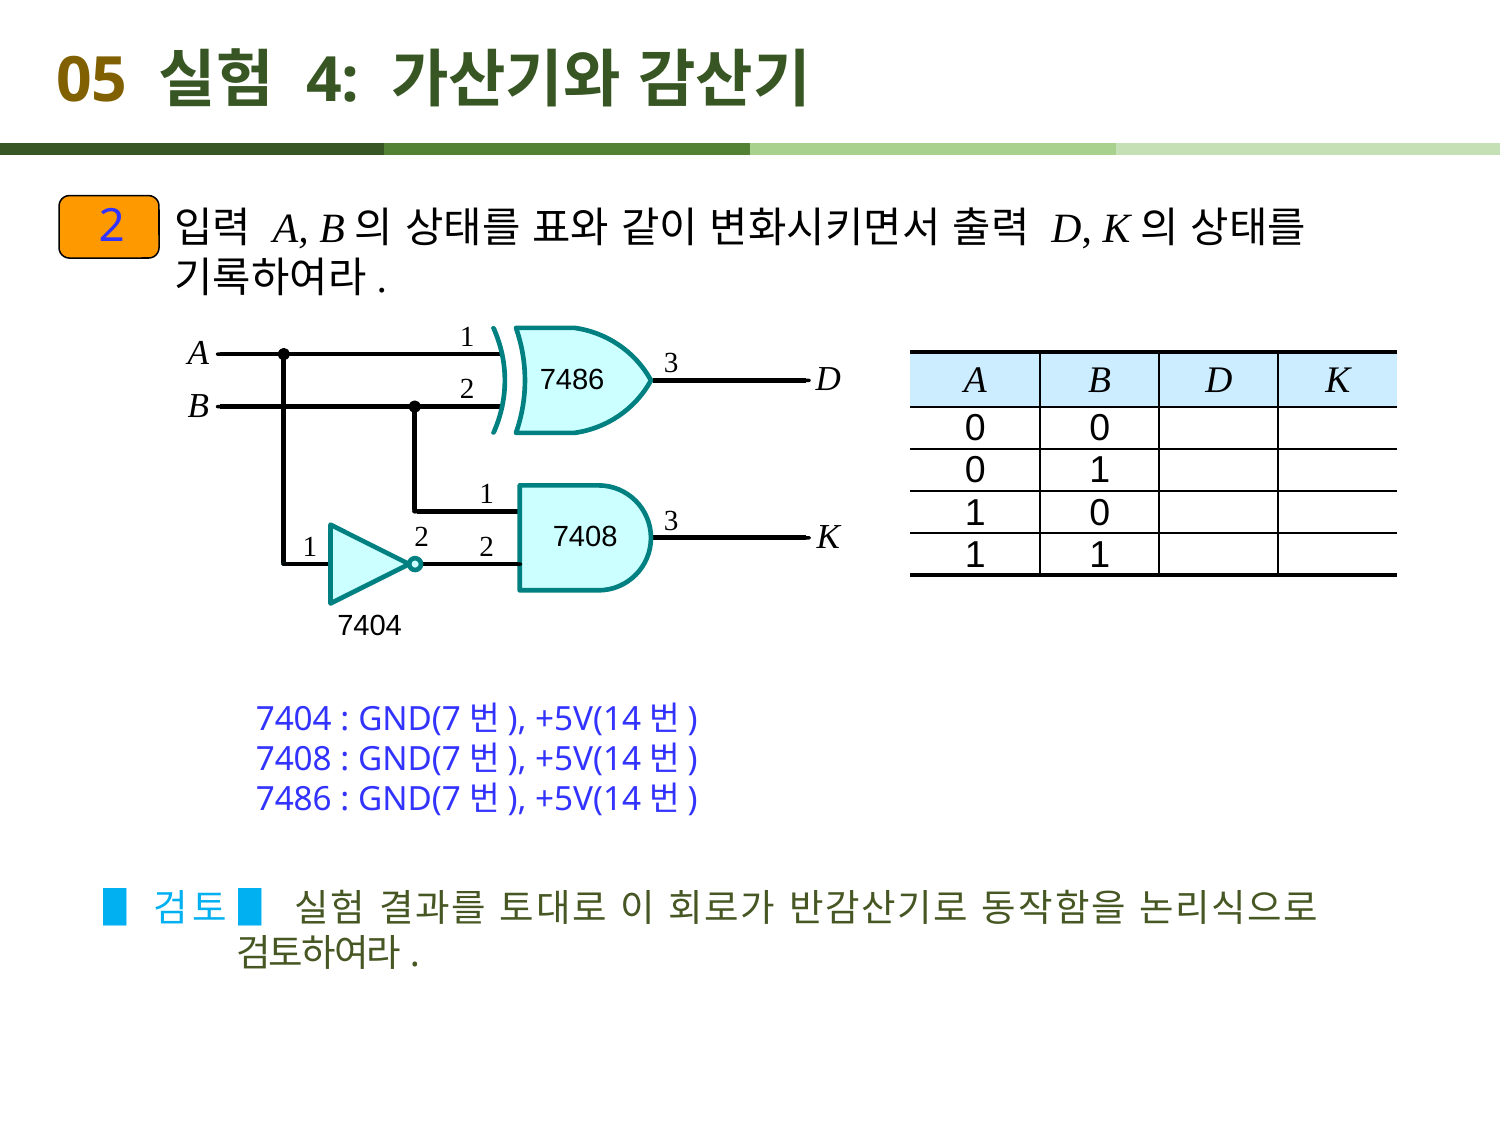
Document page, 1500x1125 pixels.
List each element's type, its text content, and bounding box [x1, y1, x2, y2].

table_cell 0 [1041, 492, 1158, 532]
table_header B [1041, 354, 1158, 406]
text_box 7404 : GND(7번), +5V(14번) 7408 : GND(7번), +5V(14번) 7486 : GND(7번), +5V(14번) [241, 689, 713, 825]
table_header D [1160, 354, 1277, 406]
table_cell [1160, 408, 1277, 448]
table_cell [1160, 450, 1277, 490]
title 05 실험 4: 가산기와 감산기 [41, 31, 1282, 121]
table_cell [1279, 450, 1397, 490]
table_cell [1160, 492, 1277, 532]
table_cell [1279, 408, 1397, 448]
text_box ▋검토 ▋ 실험 결과를 토대로 이 회로가 반감산기로 동작함을 논리식으로 검토하여라. [88, 876, 1332, 981]
table_cell 1 [910, 534, 1039, 573]
table_cell 0 [910, 408, 1039, 448]
table_cell 0 [910, 450, 1039, 490]
table_cell 1 [1041, 534, 1158, 573]
table_header K [1279, 354, 1397, 406]
table_cell [1279, 534, 1397, 573]
table_header A [910, 354, 1039, 406]
table_cell 0 [1041, 408, 1158, 448]
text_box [184, 312, 845, 648]
table_cell [1279, 492, 1397, 532]
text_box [58, 187, 160, 259]
table_cell 1 [1041, 450, 1158, 490]
text_box 입력 A, B의 상태를 표와 같이 변화시키면서 출력 D, K의 상태를 기록하여라. [159, 193, 1454, 988]
table_cell [1160, 534, 1277, 573]
table_cell 1 [910, 492, 1039, 532]
